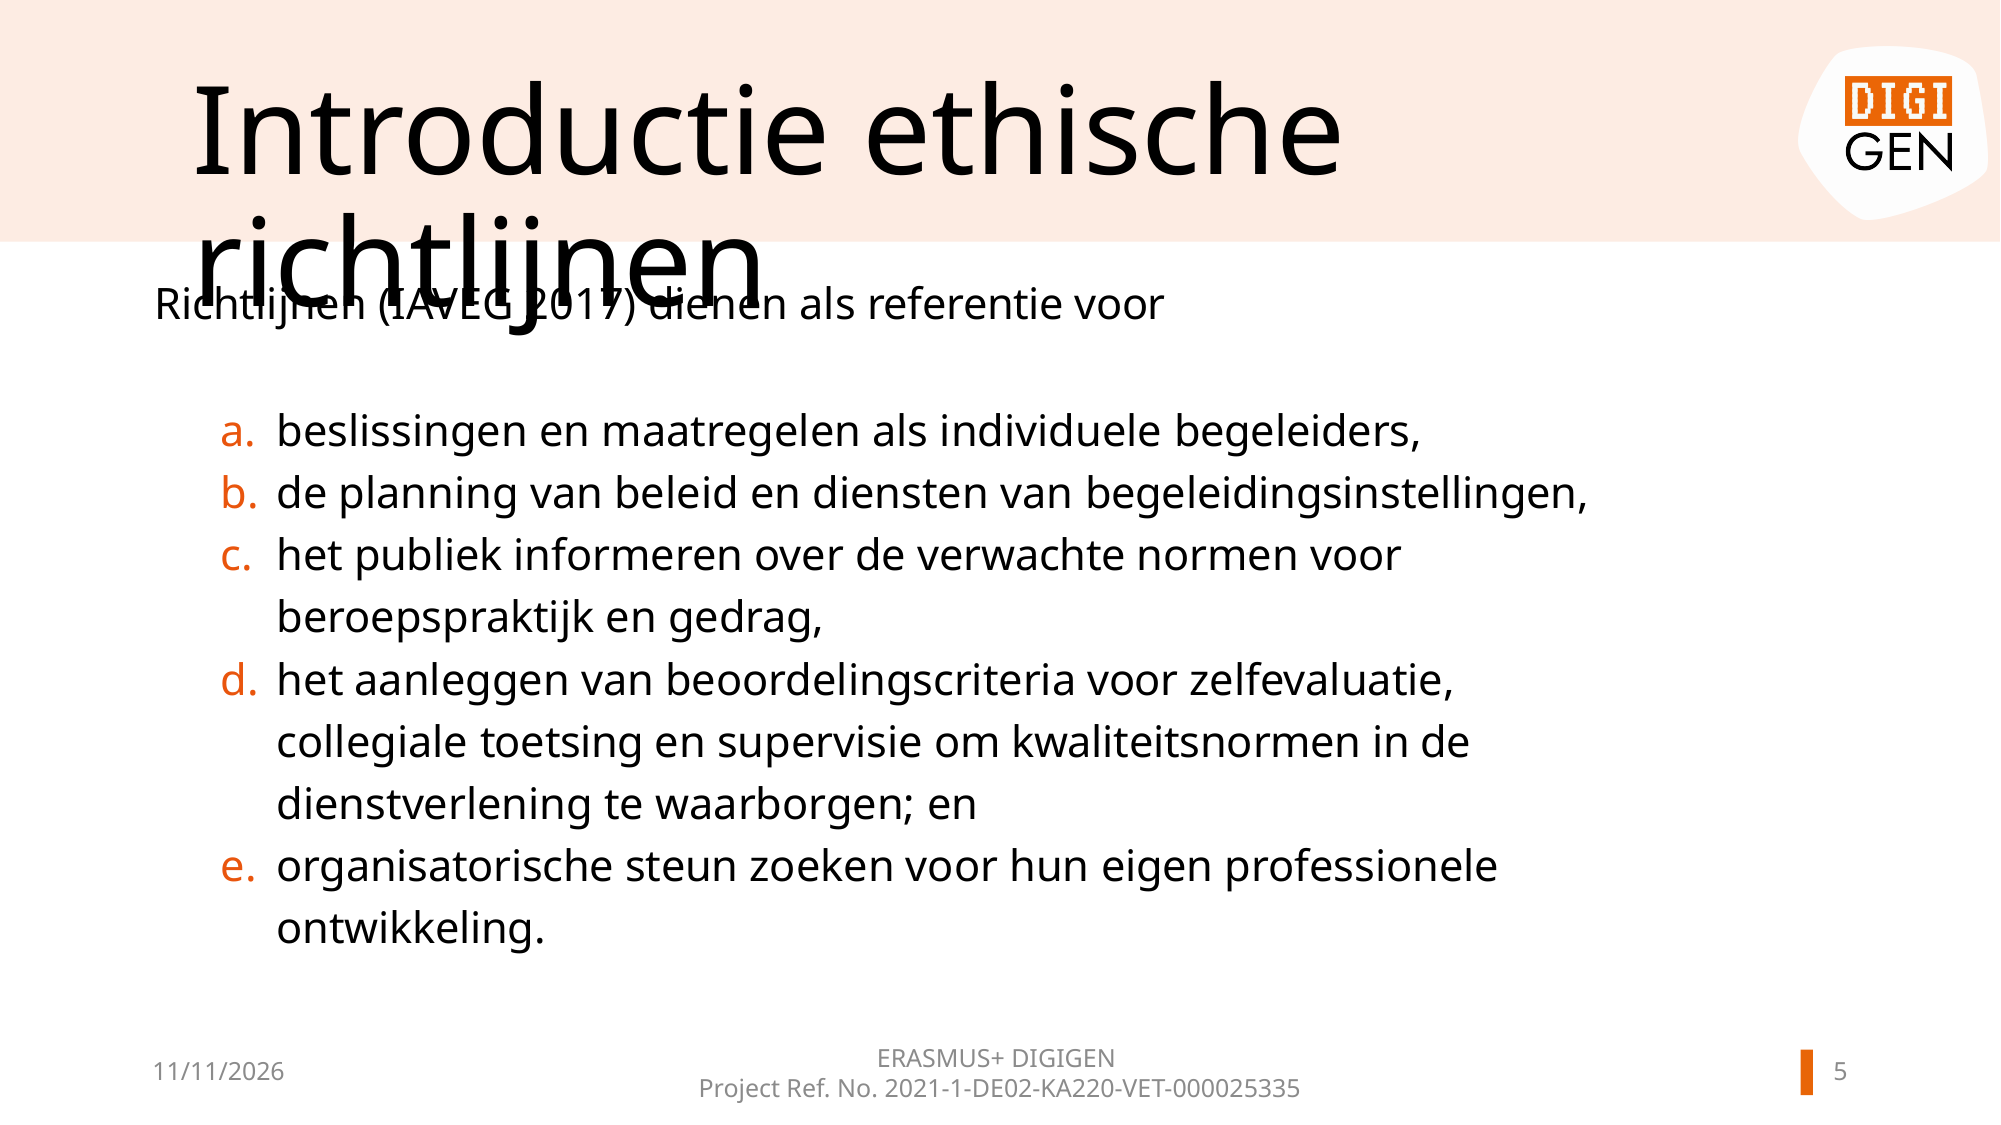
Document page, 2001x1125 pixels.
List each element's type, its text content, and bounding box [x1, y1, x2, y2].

title Introductie ethische richtlijnen [177, 61, 1823, 190]
footer ERASMUS+ DIGIGEN Project Ref. No. 2021-1-DE02-KA220-VET-000025335 [662, 1042, 1338, 1103]
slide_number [137, 1042, 588, 1103]
slide_number 4 [1764, 1042, 1863, 1103]
picture [1798, 46, 1988, 220]
list Richtlijnen (IAVEG 2017) dienen als referentie voor beslissingen en maatregelen als individuele begeleiders, de planning van beleid en diensten van begeleidingsinstellingen, het publiek informeren over de verwachte normen voor beroepspraktijk en gedrag, het aanleggen van beoordelingscriteria voor zelfevaluatie, collegiale toetsing en supervisie om kwaliteitsnormen in de dienstverlening te waarborgen; en organisatorische steun zoeken voor hun eigen professionele ontwikkeling. [137, 258, 1863, 973]
